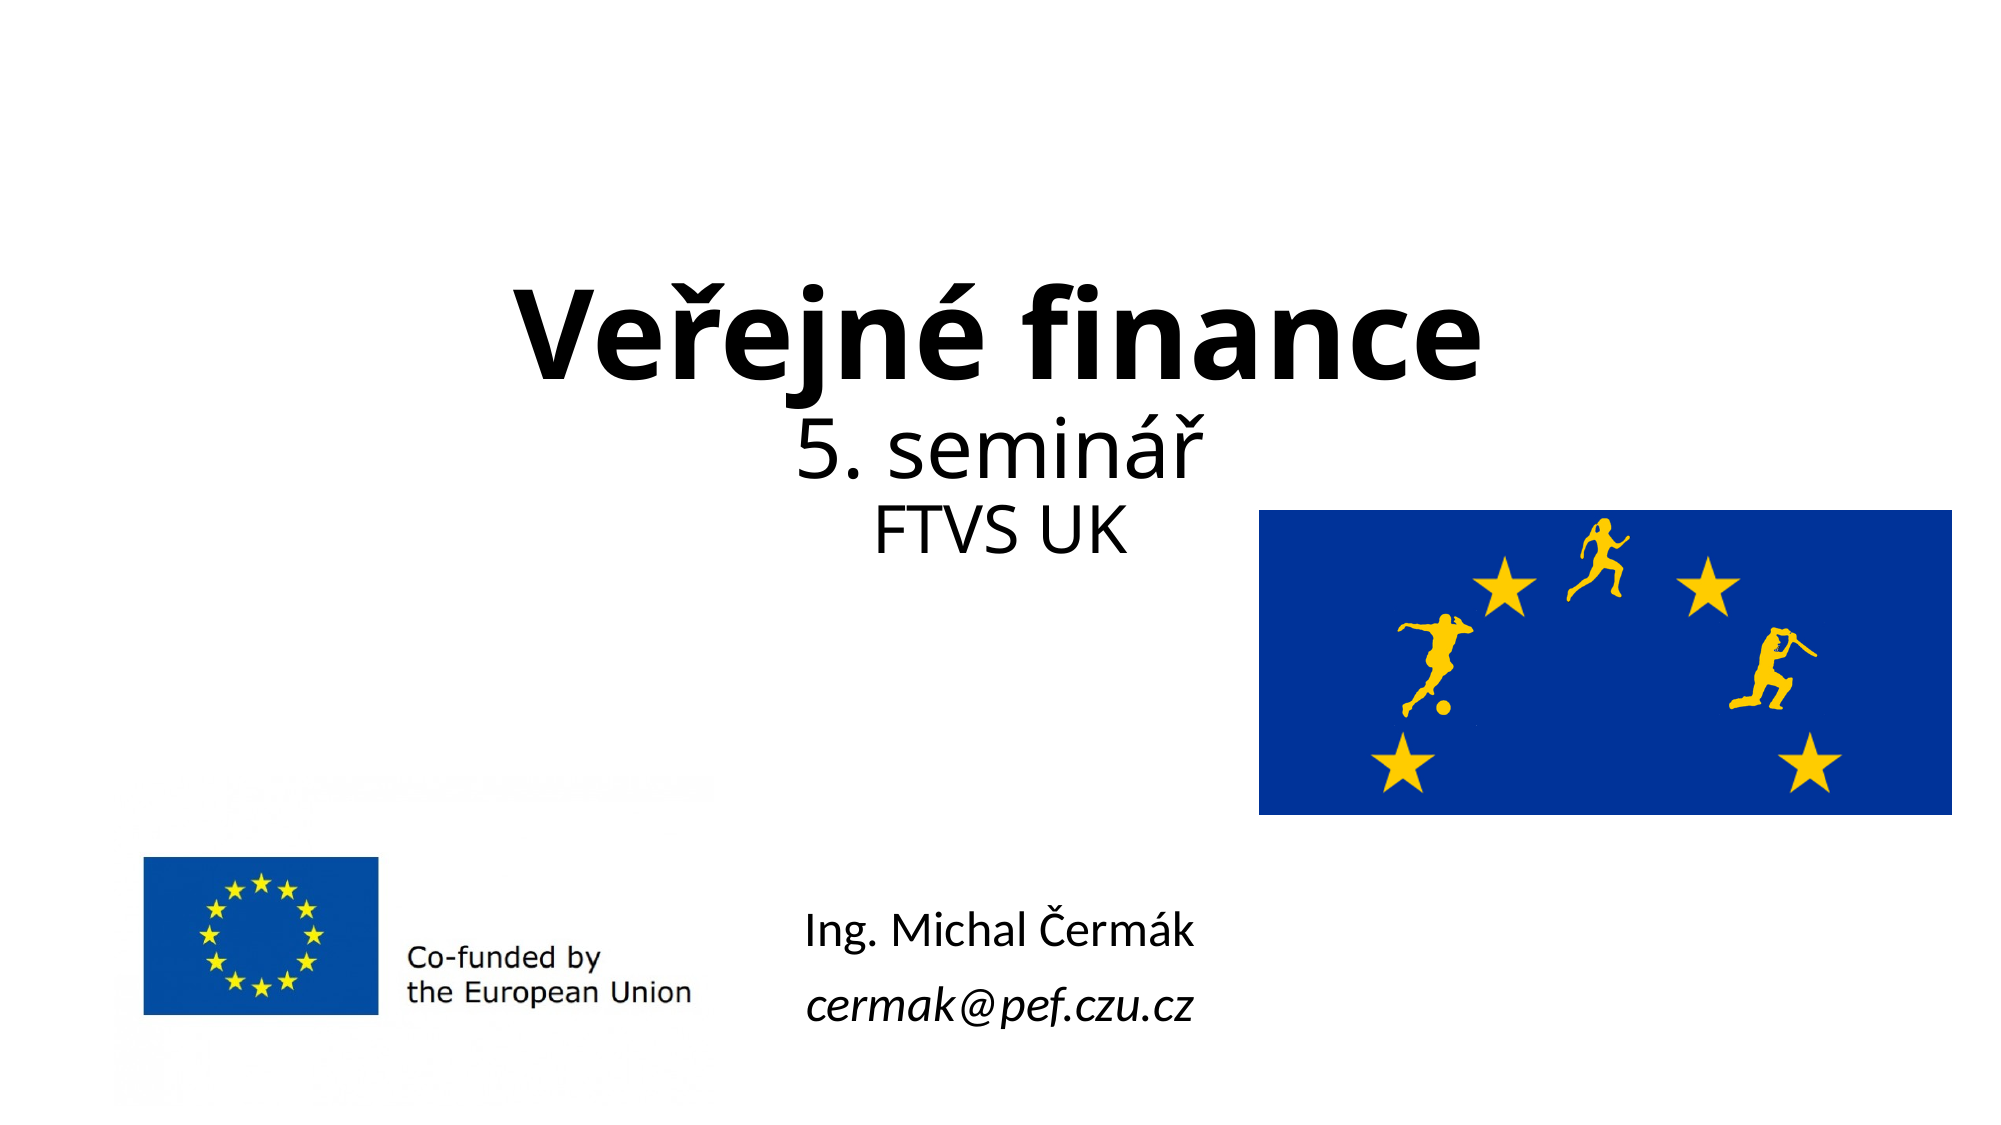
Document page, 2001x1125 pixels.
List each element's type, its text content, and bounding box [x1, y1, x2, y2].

subtitle Ing. Michal Čermák cermak@pef.czu.cz [249, 590, 1750, 1068]
picture [1259, 510, 1952, 815]
title Veřejné finance 5. seminář FTVS UK [249, 184, 1750, 576]
picture [113, 776, 714, 1106]
